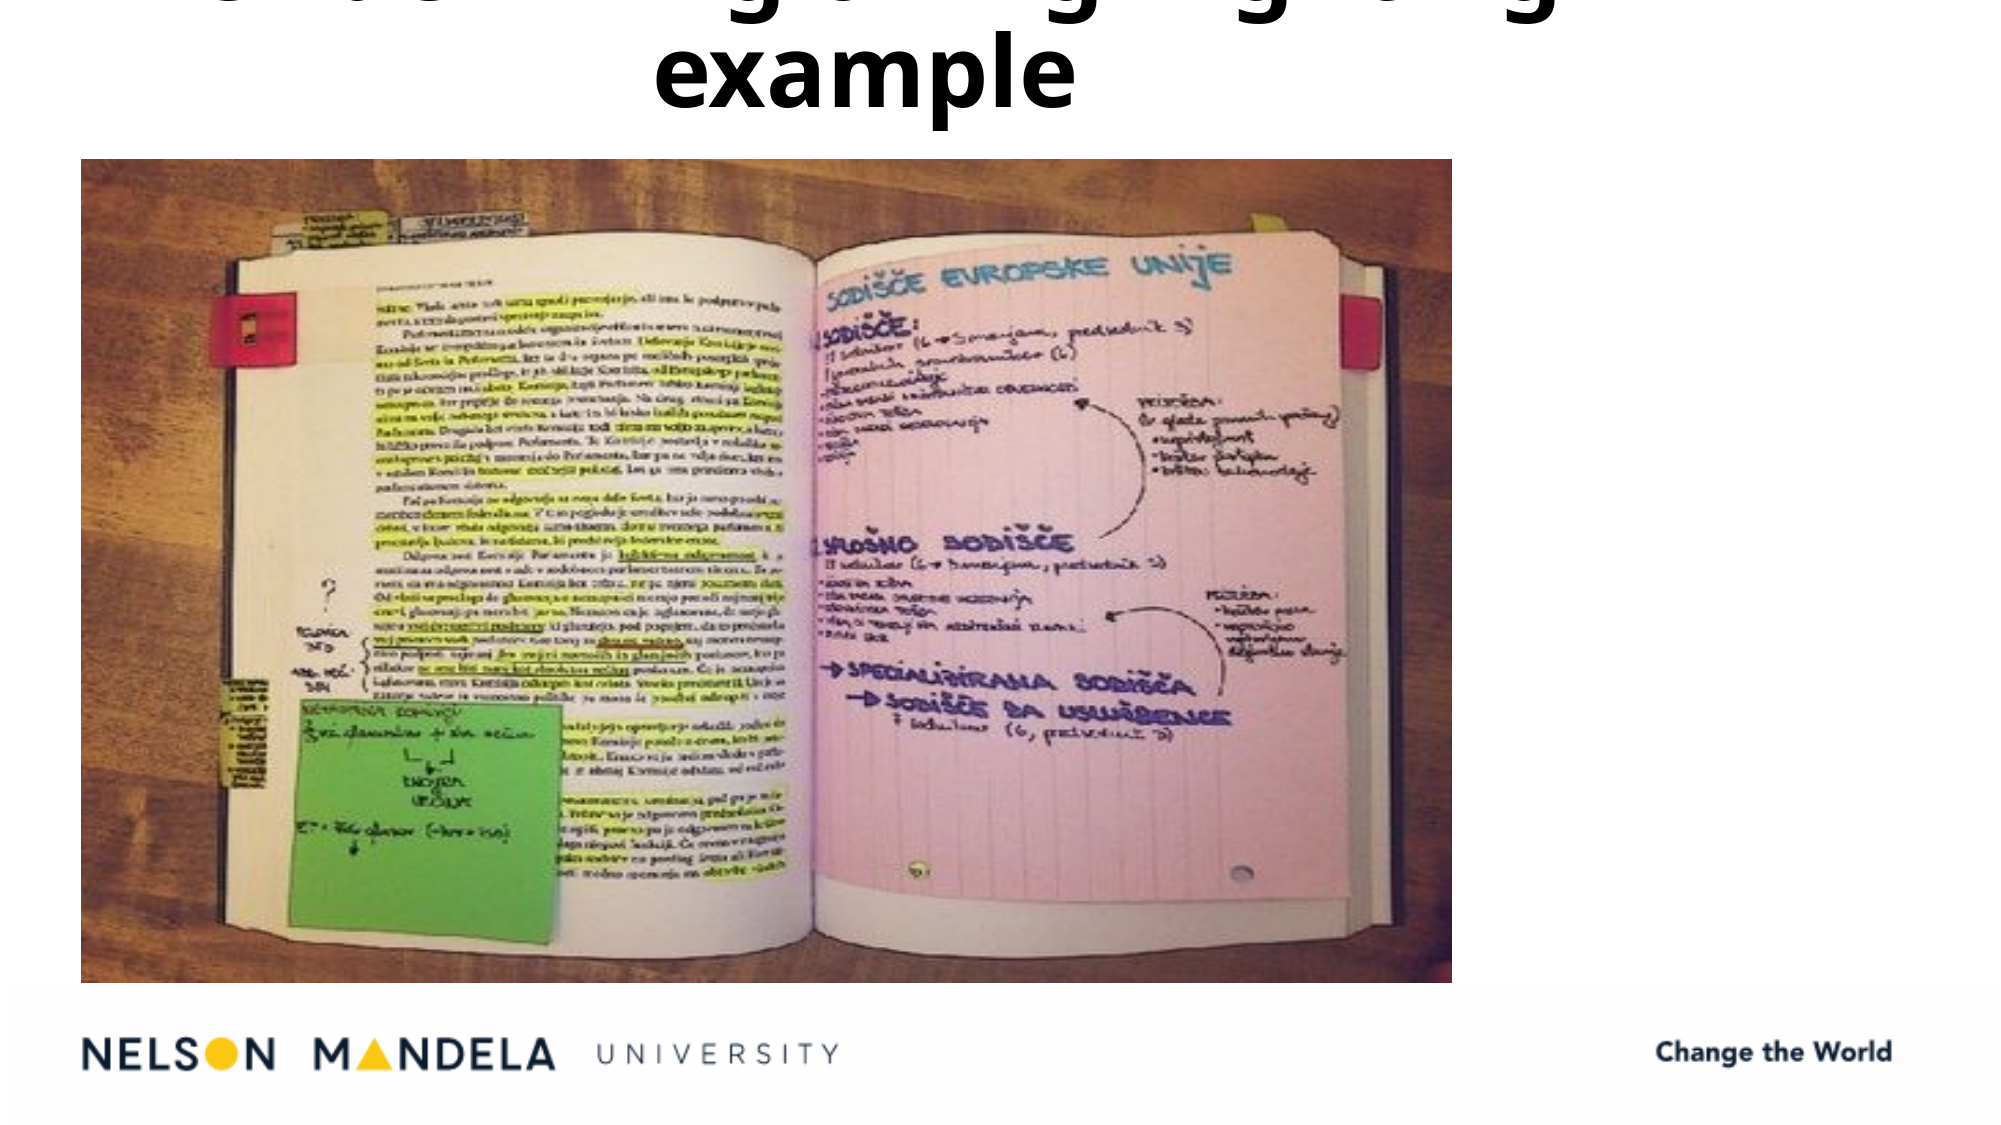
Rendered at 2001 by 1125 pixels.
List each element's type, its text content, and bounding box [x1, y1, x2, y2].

title Underlining or highlighting example [0, 27, 1731, 137]
picture [10, 159, 2000, 1125]
